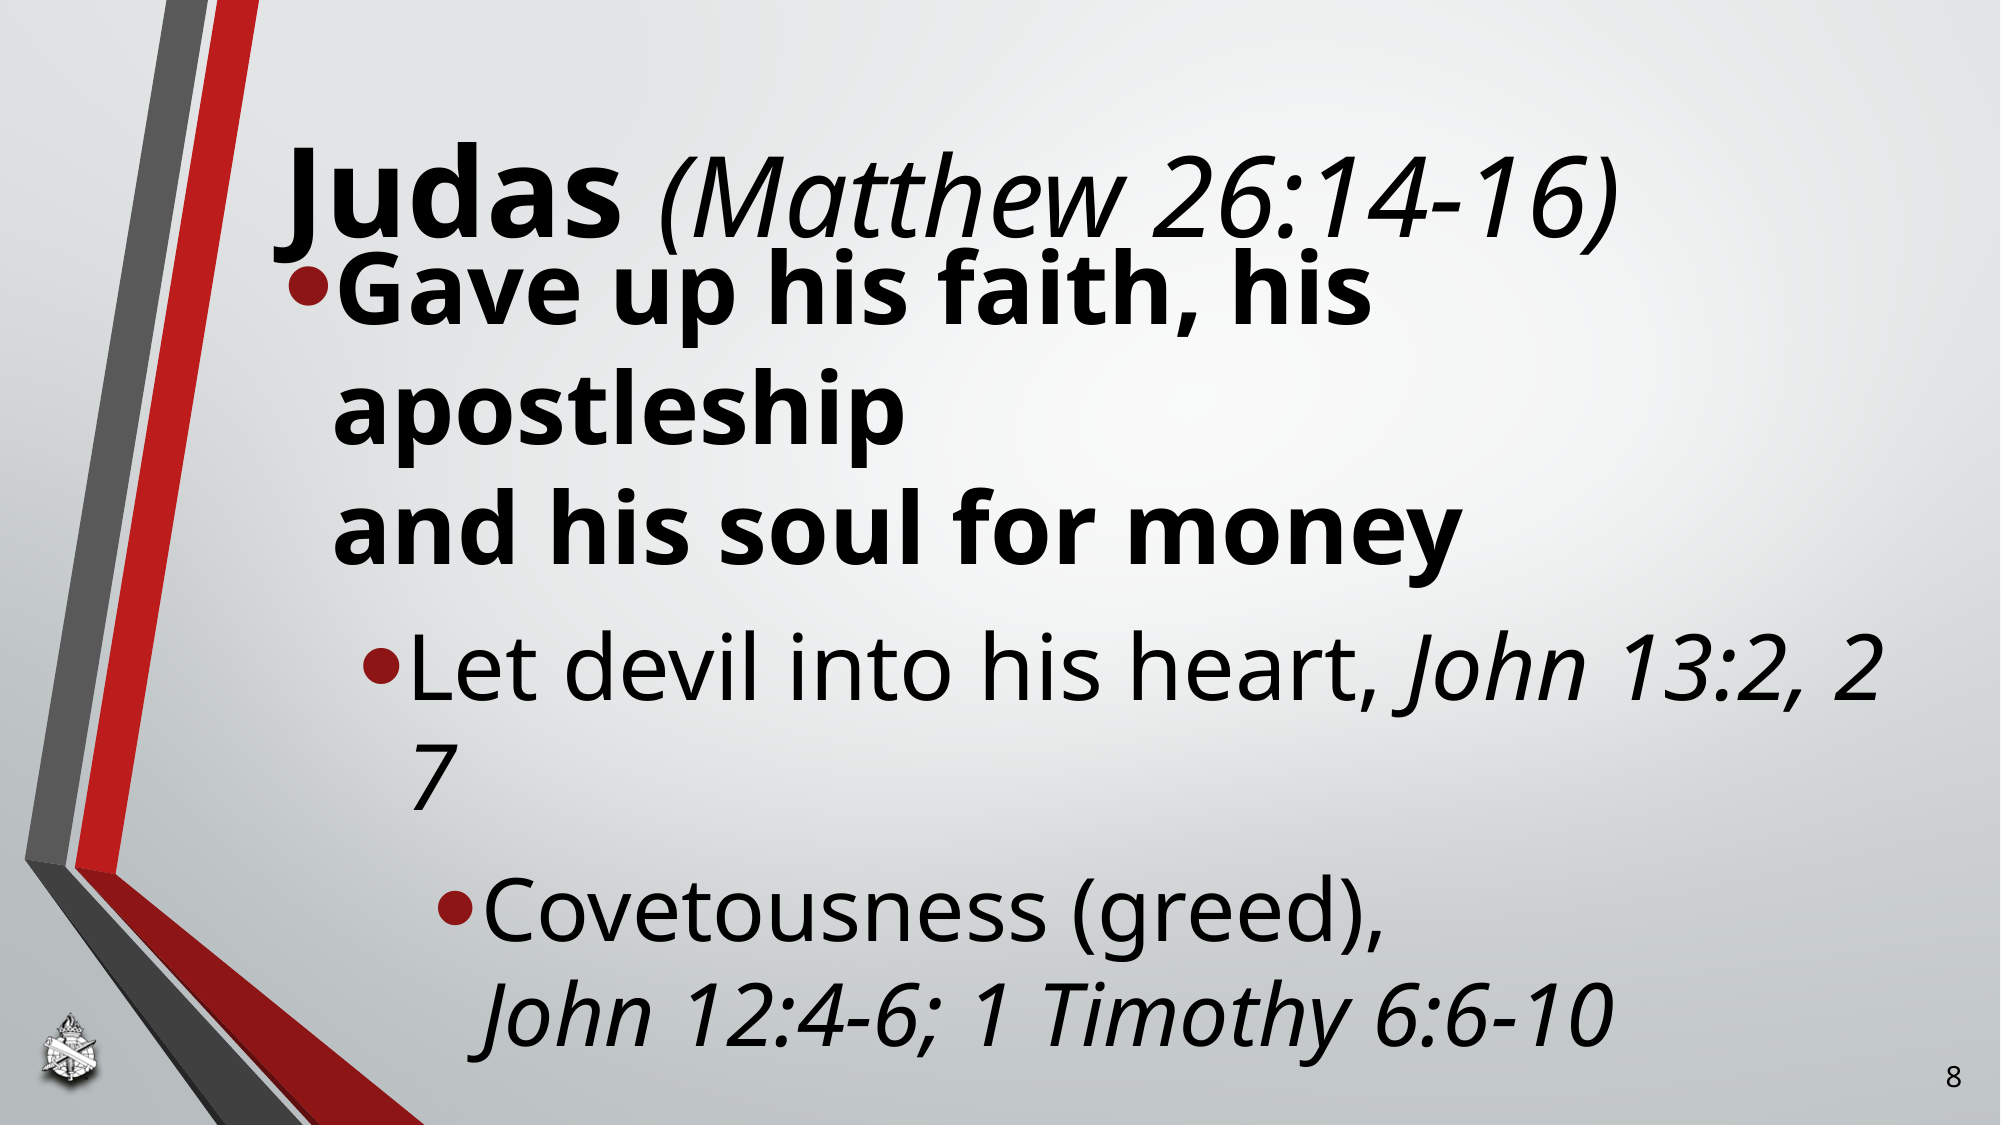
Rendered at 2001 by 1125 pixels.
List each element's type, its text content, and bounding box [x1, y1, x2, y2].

picture [41, 1012, 98, 1084]
title Judas (Matthew 26:14-16) [269, 90, 1978, 284]
list Gave up his faith, his apostleship and his soul for money Let devil into his heart, John 13:2, 2 7 Covetousness (greed), John 12:4-6; 1 Timothy 6:6-10 [269, 283, 1950, 1005]
slide_number 8 [1886, 1047, 1978, 1108]
